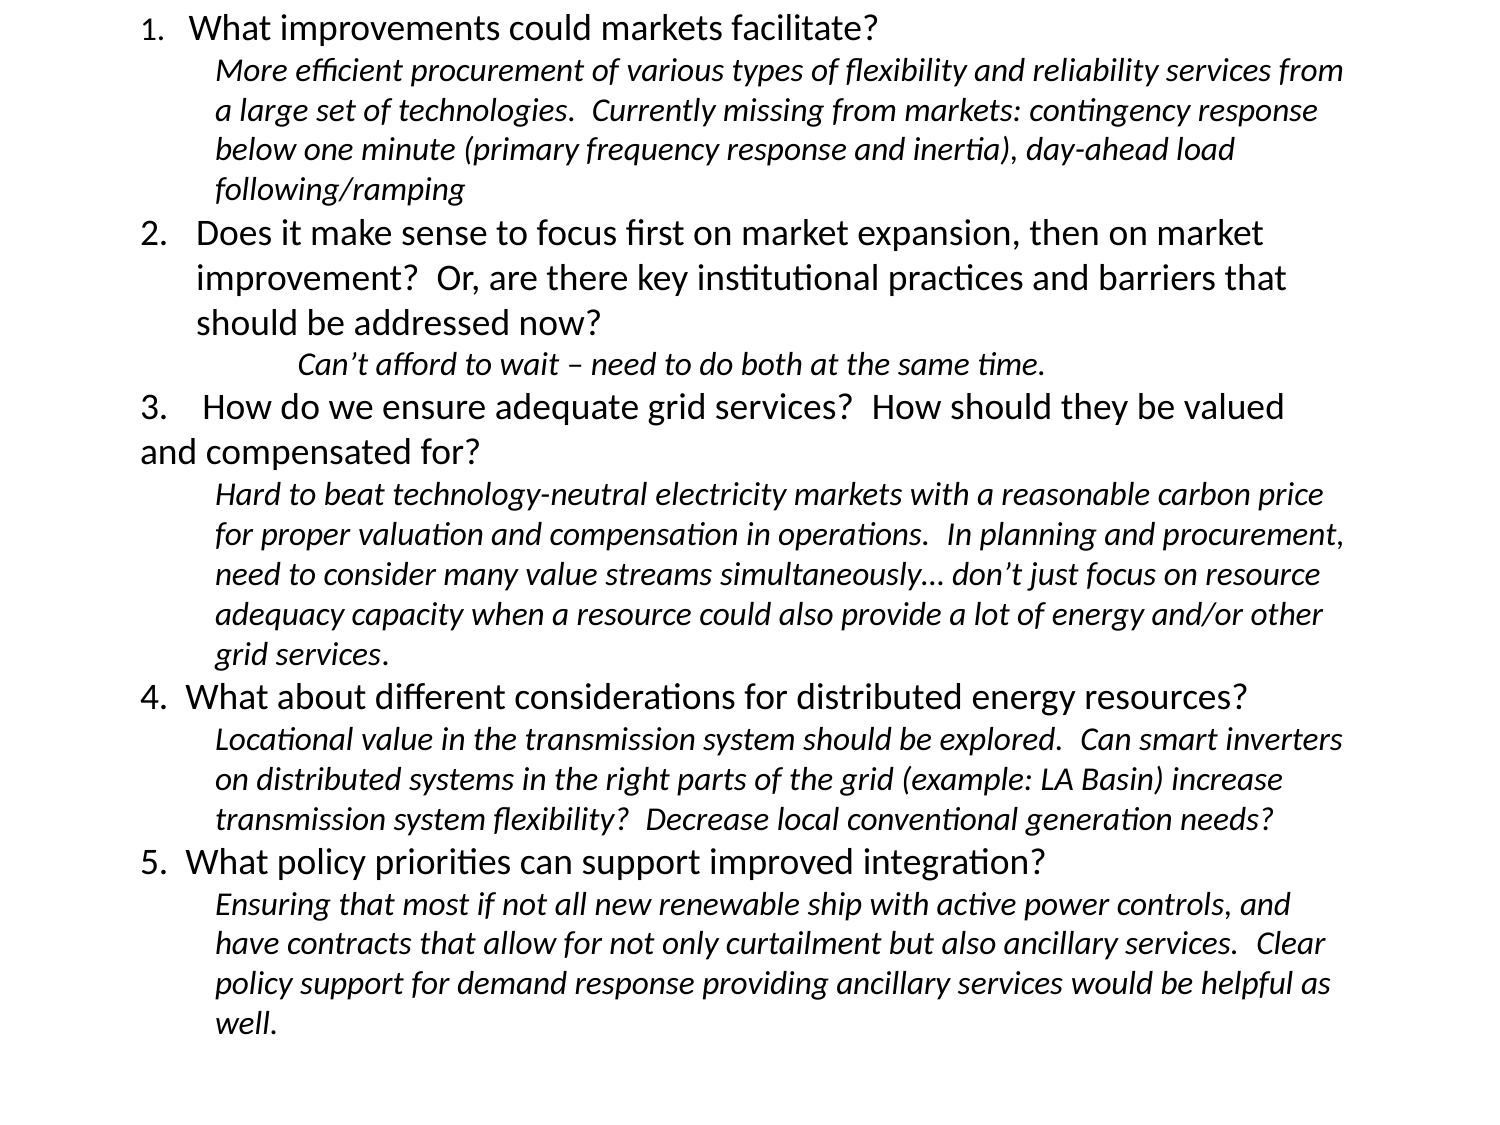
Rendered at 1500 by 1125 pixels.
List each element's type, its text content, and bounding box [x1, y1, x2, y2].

text_box What improvements could markets facilitate? More efficient procurement of various types of flexibility and reliability services from a large set of technologies. Currently missing from markets: contingency response below one minute (primary frequency response and inertia), day-ahead load following/ramping Does it make sense to focus first on market expansion, then on market improvement? Or, are there key institutional practices and barriers that should be addressed now? Can’t afford to wait – need to do both at the same time. 3. How do we ensure adequate grid services? How should they be valued and compensated for? Hard to beat technology-neutral electricity markets with a reasonable carbon price for proper valuation and compensation in operations. In planning and procurement, need to consider many value streams simultaneously… don’t just focus on resource adequacy capacity when a resource could also provide a lot of energy and/or other grid services. 4. What about different considerations for distributed energy resources? Locational value in the transmission system should be explored. Can smart inverters on distributed systems in the right parts of the grid (example: LA Basin) increase transmission system flexibility? Decrease local conventional generation needs? 5. What policy priorities can support improved integration? Ensuring that most if not all new renewable ship with active power controls, and have contracts that allow for not only curtailment but also ancillary services. Clear policy support for demand response providing ancillary services would be helpful as well. [50, 0, 1363, 1049]
